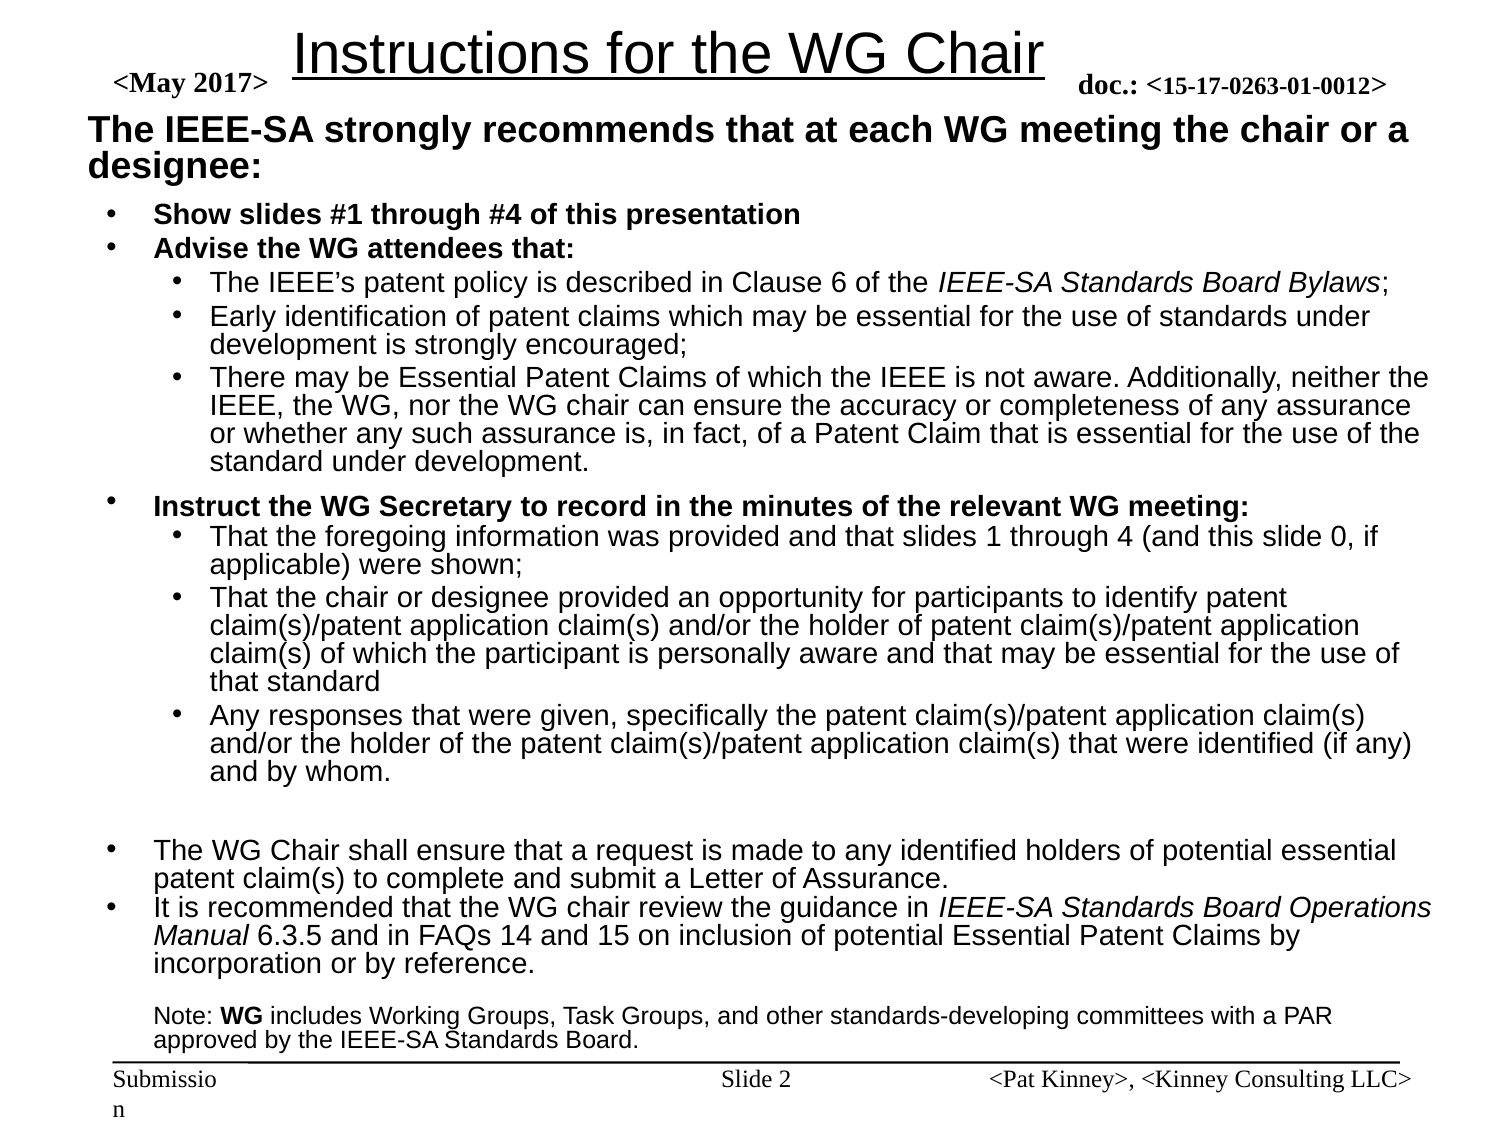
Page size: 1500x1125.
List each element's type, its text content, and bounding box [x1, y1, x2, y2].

slide_number Slide 2 [712, 1061, 800, 1093]
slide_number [112, 62, 376, 99]
list The IEEE-SA strongly recommends that at each WG meeting the chair or a designee: Show slides #1 through #4 of this presentation Advise the WG attendees that: The IEEE’s patent policy is described in Clause 6 of the IEEE-SA Standards Board Bylaws; Early identification of patent claims which may be essential for the use of standards under development is strongly encouraged; There may be Essential Patent Claims of which the IEEE is not aware. Additionally, neither the IEEE, the WG, nor the WG chair can ensure the accuracy or completeness of any assurance or whether any such assurance is, in fact, of a Patent Claim that is essential for the use of the standard under development. Instruct the WG Secretary to record in the minutes of the relevant WG meeting: That the foregoing information was provided and that slides 1 through 4 (and this slide 0, if applicable) were shown; That the chair or designee provided an opportunity for participants to identify patent claim(s)/patent application claim(s) and/or the holder of patent claim(s)/patent application claim(s) of which the participant is personally aware and that may be essential for the use of that standard Any responses that were given, specifically the patent claim(s)/patent application claim(s) and/or the holder of the patent claim(s)/patent application claim(s) that were identified (if any) and by whom. The WG Chair shall ensure that a request is made to any identified holders of potential essential patent claim(s) to complete and submit a Letter of Assurance. It is recommended that the WG chair review the guidance in IEEE-SA Standards Board Operations Manual 6.3.5 and in FAQs 14 and 15 on inclusion of potential Essential Patent Claims by incorporation or by reference. Note: WG includes Working Groups, Task Groups, and other standards-developing committees with a PAR approved by the IEEE-SA Standards Board. [16, 106, 1455, 1082]
footer <Pat Kinney>, <Kinney Consulting LLC> [899, 1061, 1413, 1093]
text_box [62, 137, 1450, 1050]
text_box [112, 0, 1388, 137]
